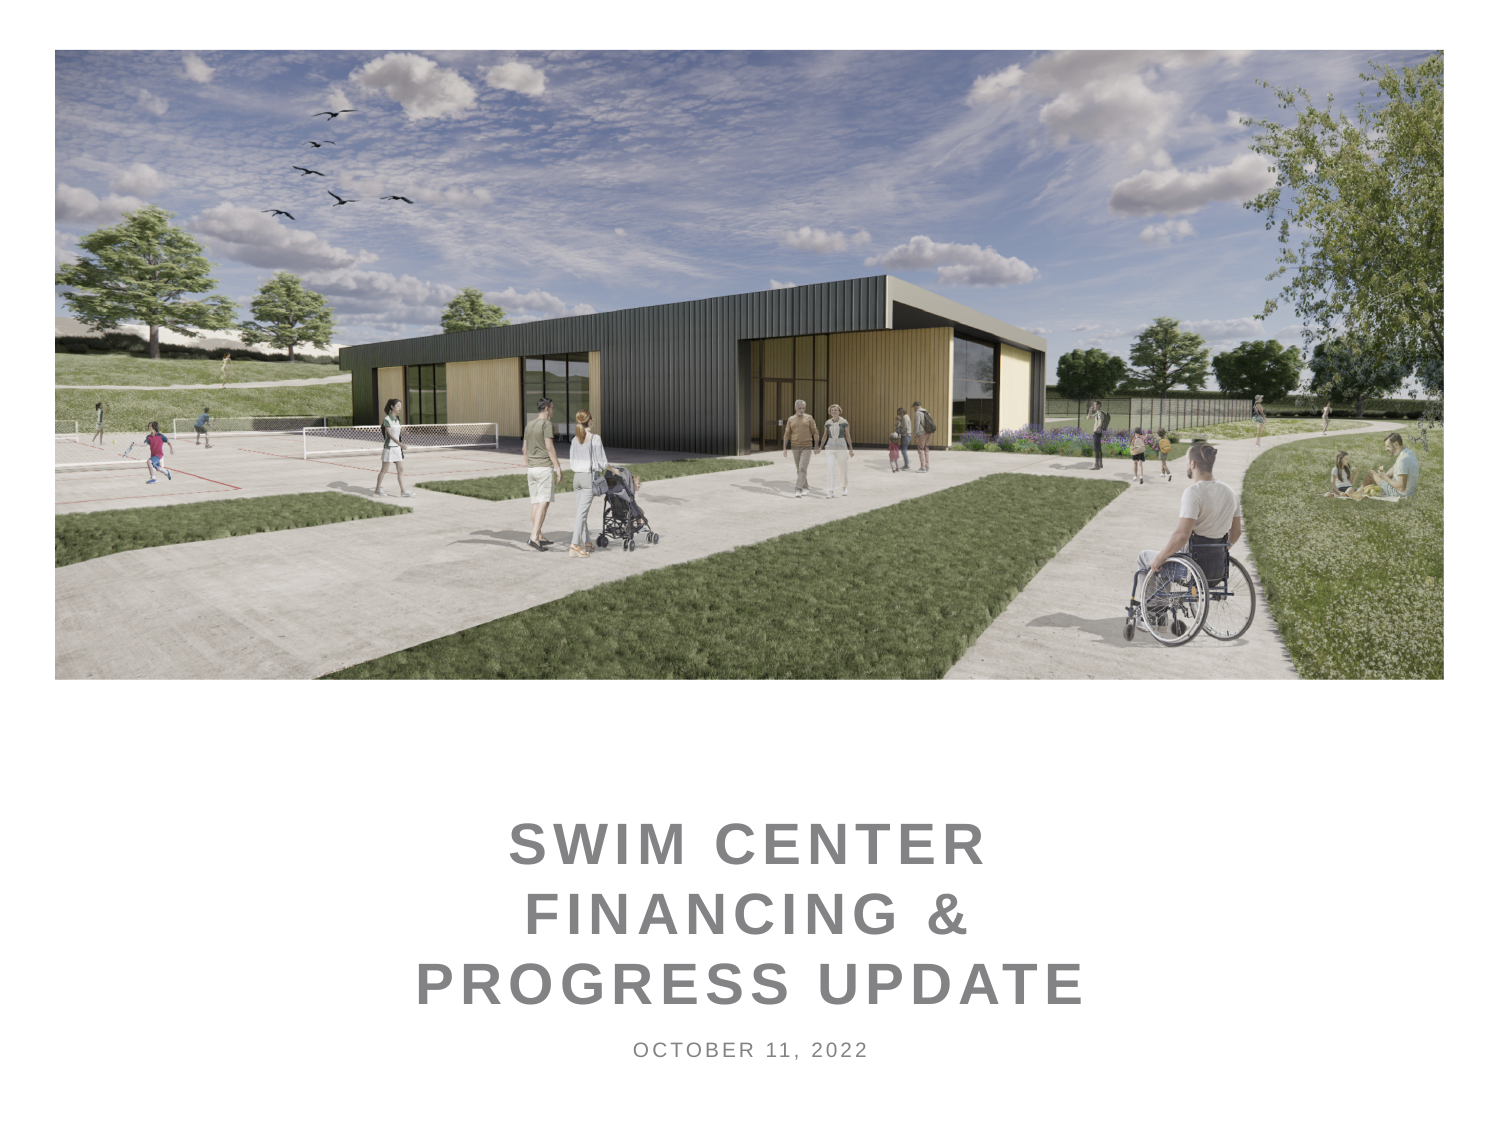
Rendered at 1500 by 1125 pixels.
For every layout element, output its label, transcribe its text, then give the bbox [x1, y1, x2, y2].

picture [55, 48, 1445, 680]
list October 11, 2022 [542, 1029, 958, 1101]
title swim center financing & PROGRESS update [326, 697, 1174, 1125]
